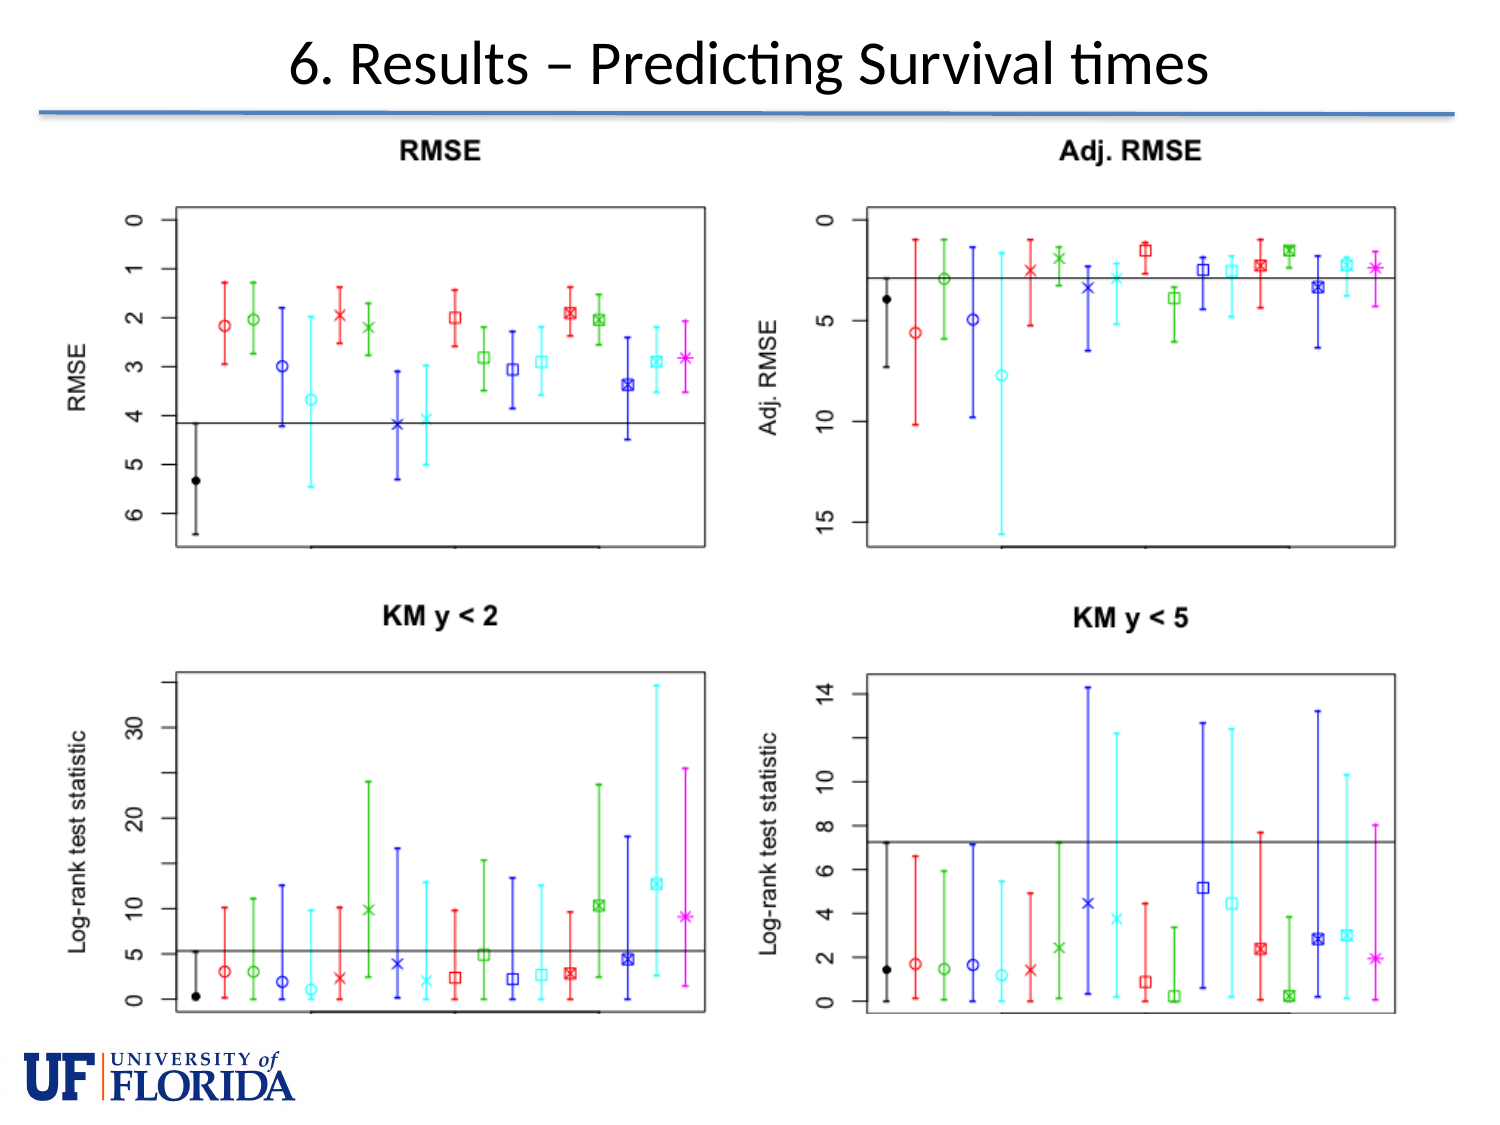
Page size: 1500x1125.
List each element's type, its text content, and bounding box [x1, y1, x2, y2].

title 6. Results – Predicting Survival times [75, 21, 1425, 99]
picture [0, 1027, 319, 1125]
picture [60, 133, 1455, 550]
picture [60, 598, 1455, 1015]
